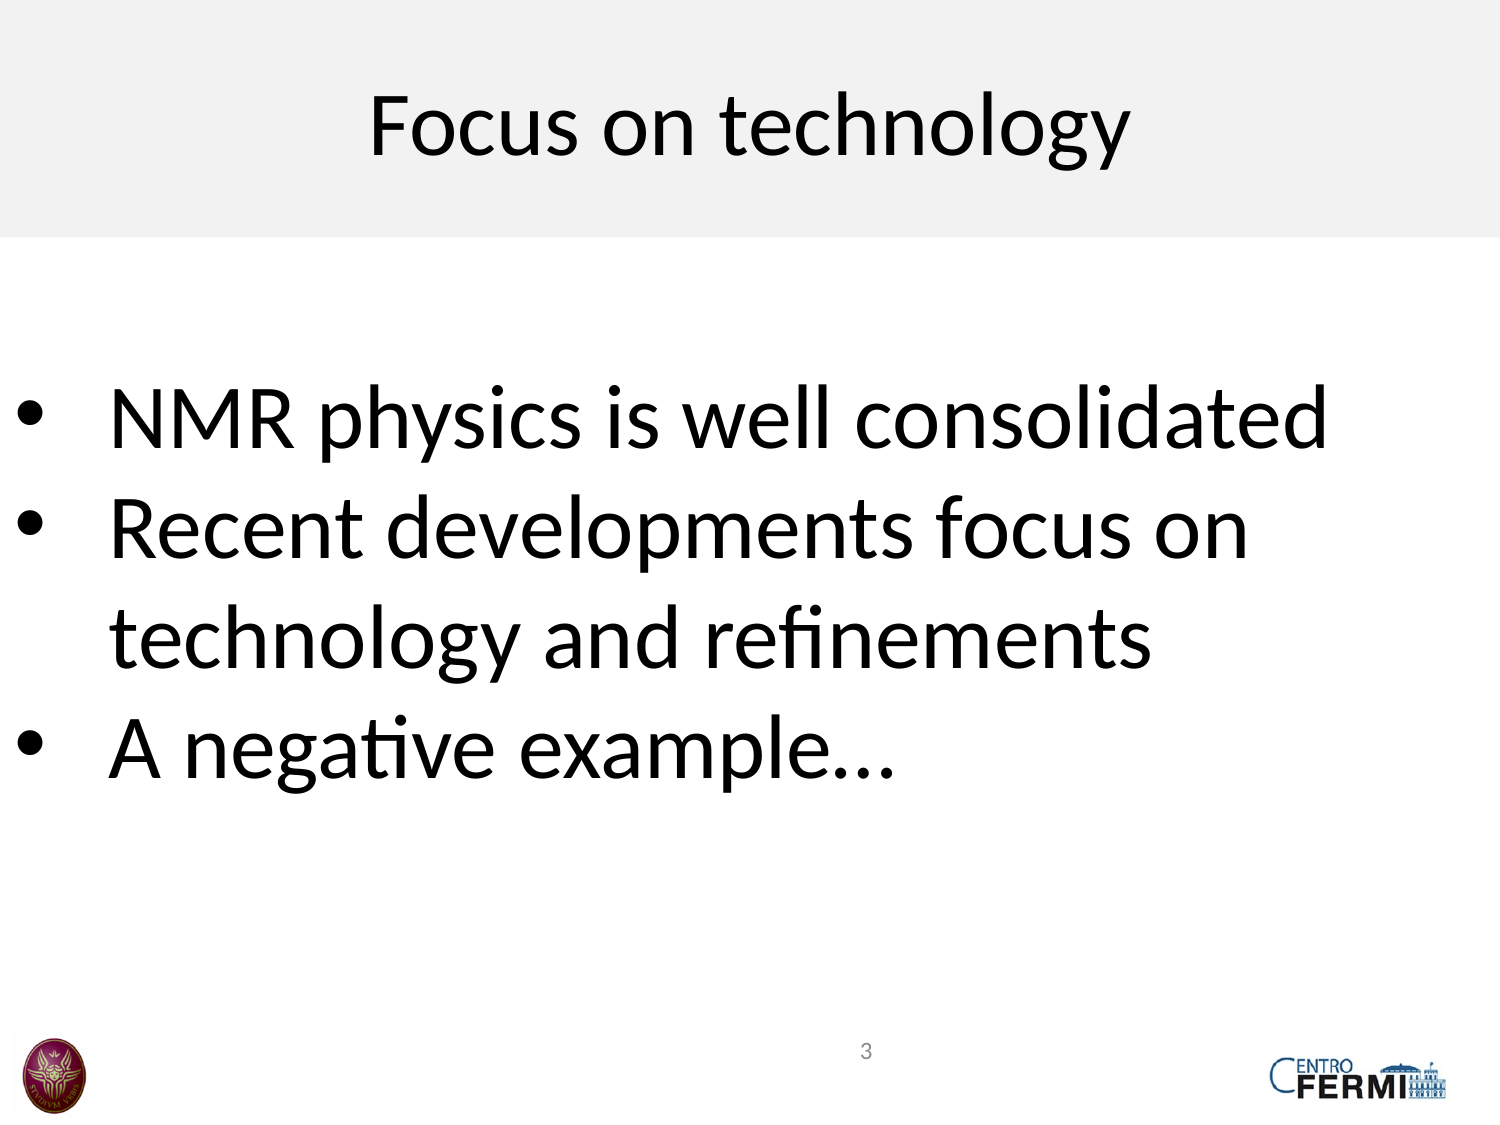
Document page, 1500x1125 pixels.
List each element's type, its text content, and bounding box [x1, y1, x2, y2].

text_box NMR physics is well consolidated Recent developments focus on technology and refinements A negative example… [0, 349, 1500, 888]
slide_number 3 [537, 1010, 888, 1090]
picture [1268, 1050, 1450, 1101]
title Focus on technology [0, 0, 1500, 238]
picture [12, 1027, 97, 1124]
